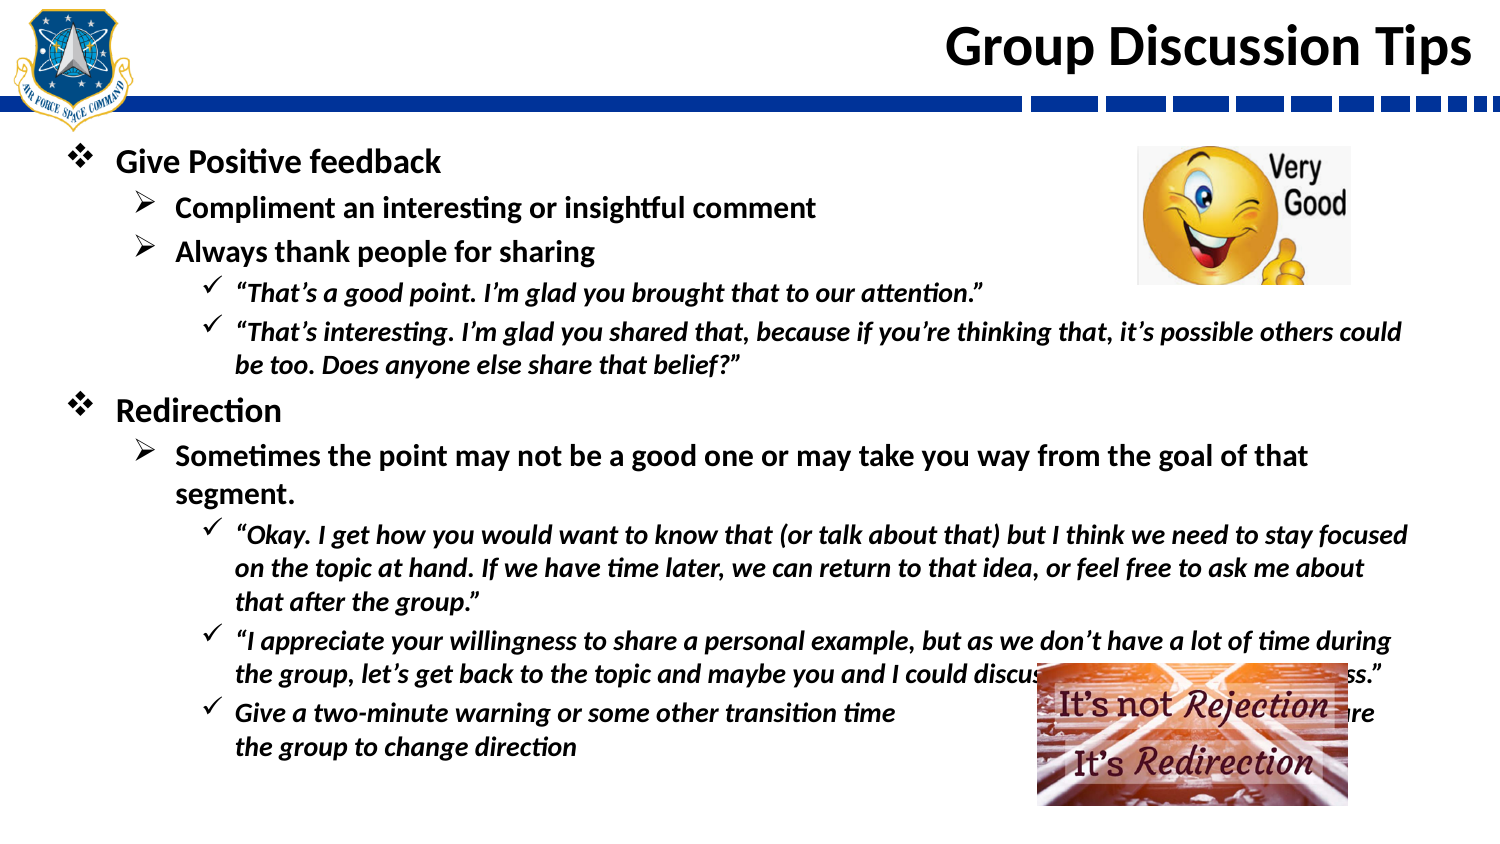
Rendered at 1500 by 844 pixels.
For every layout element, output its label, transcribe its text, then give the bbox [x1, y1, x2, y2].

picture [1137, 146, 1352, 285]
picture [1036, 663, 1348, 806]
title Group Discussion Tips [187, 0, 1488, 88]
list Give Positive feedback Compliment an interesting or insightful comment Always thank people for sharing “That’s a good point. I’m glad you brought that to our attention.” “That’s interesting. I’m glad you shared that, because if you’re thinking that, it’s possible others could be too. Does anyone else share that belief?” Redirection Sometimes the point may not be a good one or may take you way from the goal of that segment. “Okay. I get how you would want to know that (or talk about that) but I think we need to stay focused on the topic at hand. If we have time later, we can return to that idea, or feel free to ask me about that after the group.” “I appreciate your willingness to share a personal example, but as we don’t have a lot of time during the group, let’s get back to the topic and maybe you and I could discuss your experience after class.” Give a two-minute warning or some other transition time to prepare the group to change direction [50, 131, 1425, 810]
picture [0, 9, 1500, 132]
